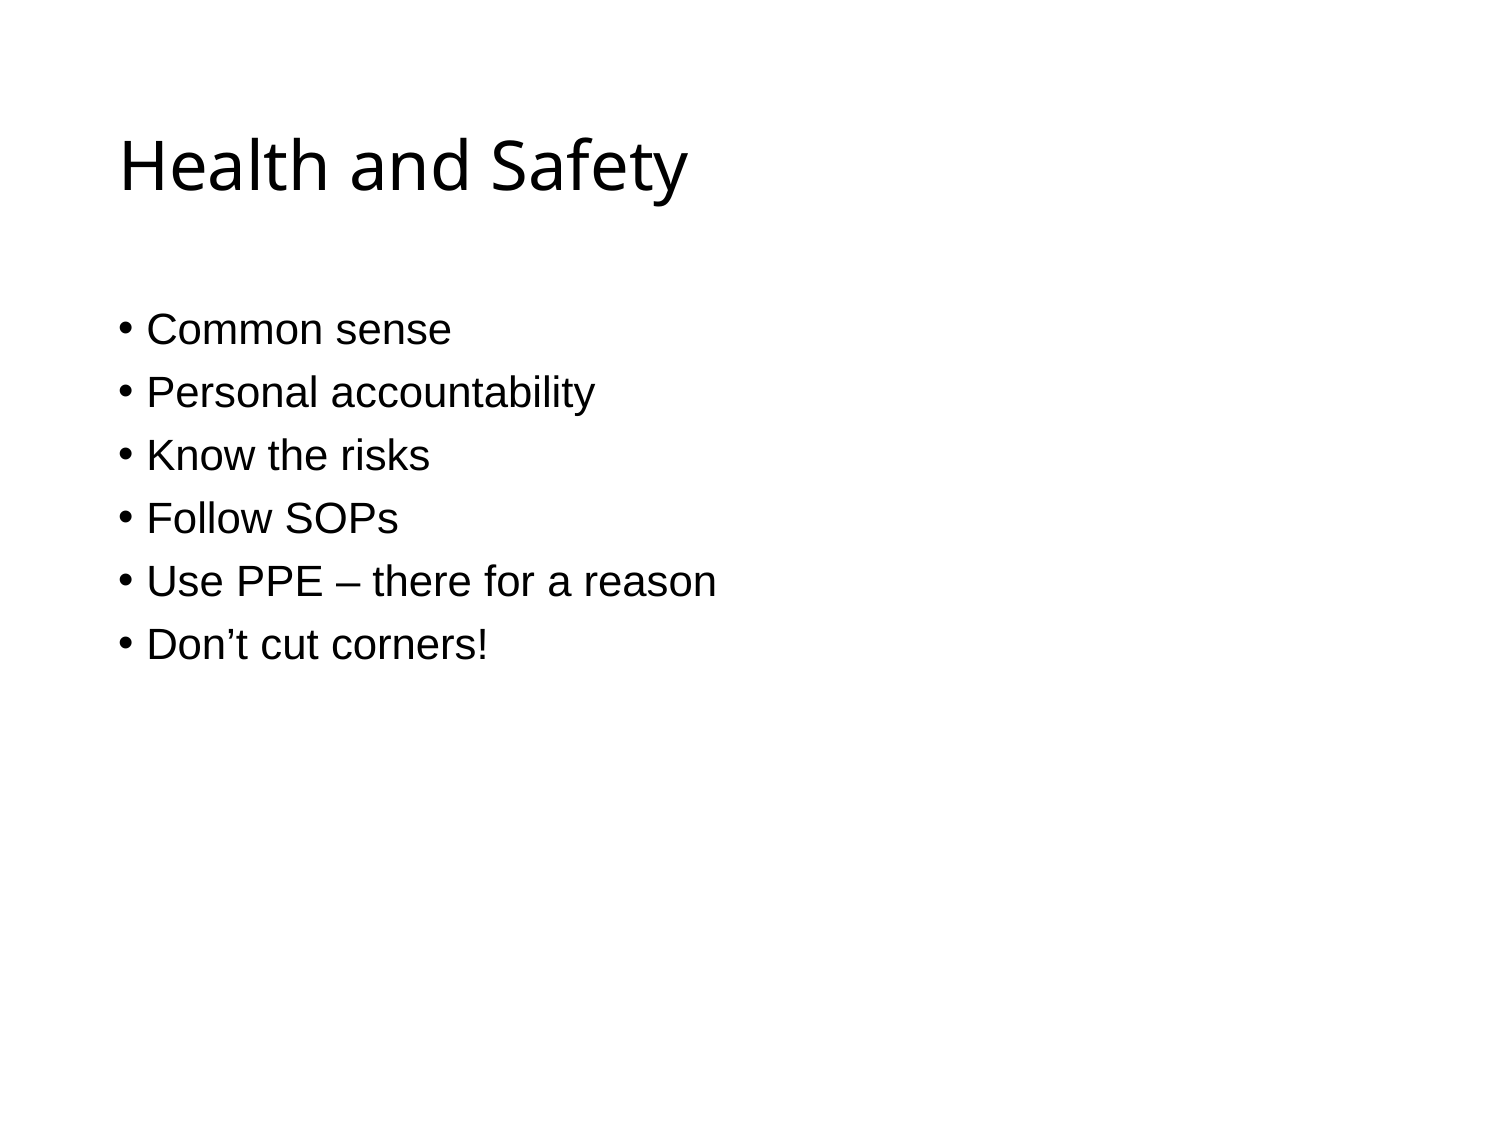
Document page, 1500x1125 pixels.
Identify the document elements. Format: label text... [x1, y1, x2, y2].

title Health and Safety [103, 59, 1397, 278]
list Common sense Personal accountability Know the risks Follow SOPs Use PPE – there for a reason Don’t cut corners! [103, 299, 1397, 1014]
